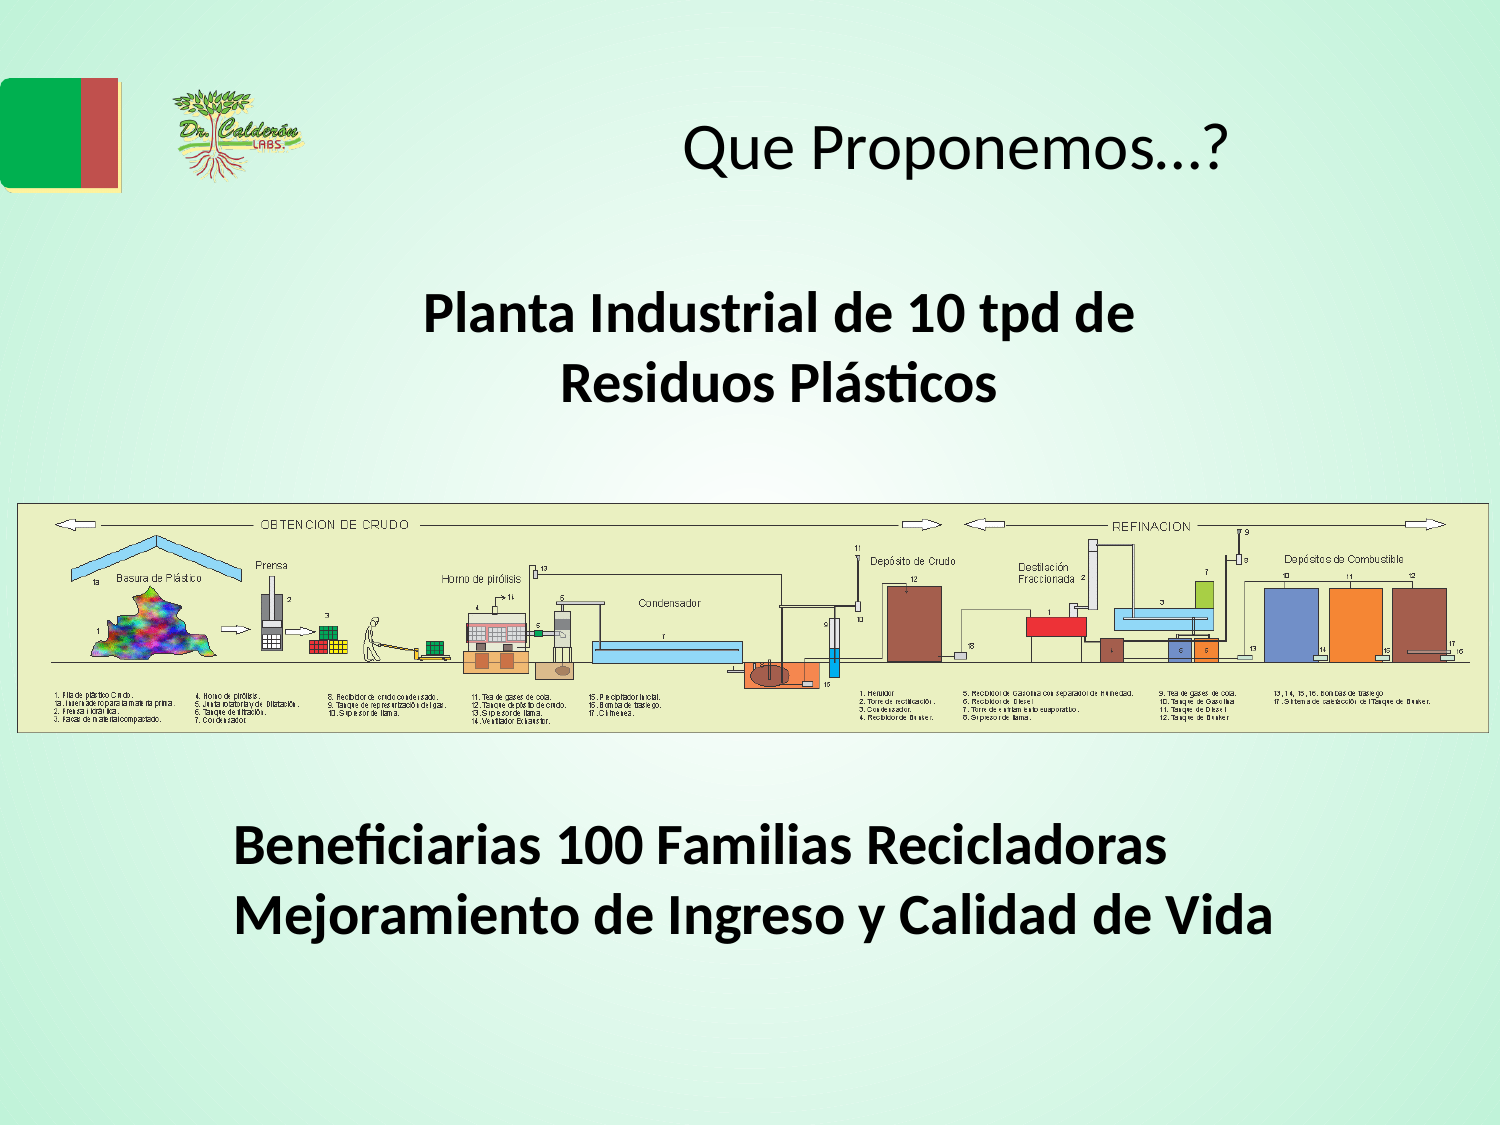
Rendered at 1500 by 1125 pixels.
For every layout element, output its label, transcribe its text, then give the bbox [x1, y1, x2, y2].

text_box Planta Industrial de 10 tpd de Residuos Plásticos [383, 267, 1176, 422]
title Que Proponemos…? [667, 90, 1376, 197]
picture [17, 503, 1489, 733]
picture [0, 78, 360, 189]
text_box Beneficiarias 100 Familias Recicladoras Mejoramiento de Ingreso y Calidad de Vida [218, 798, 1329, 954]
